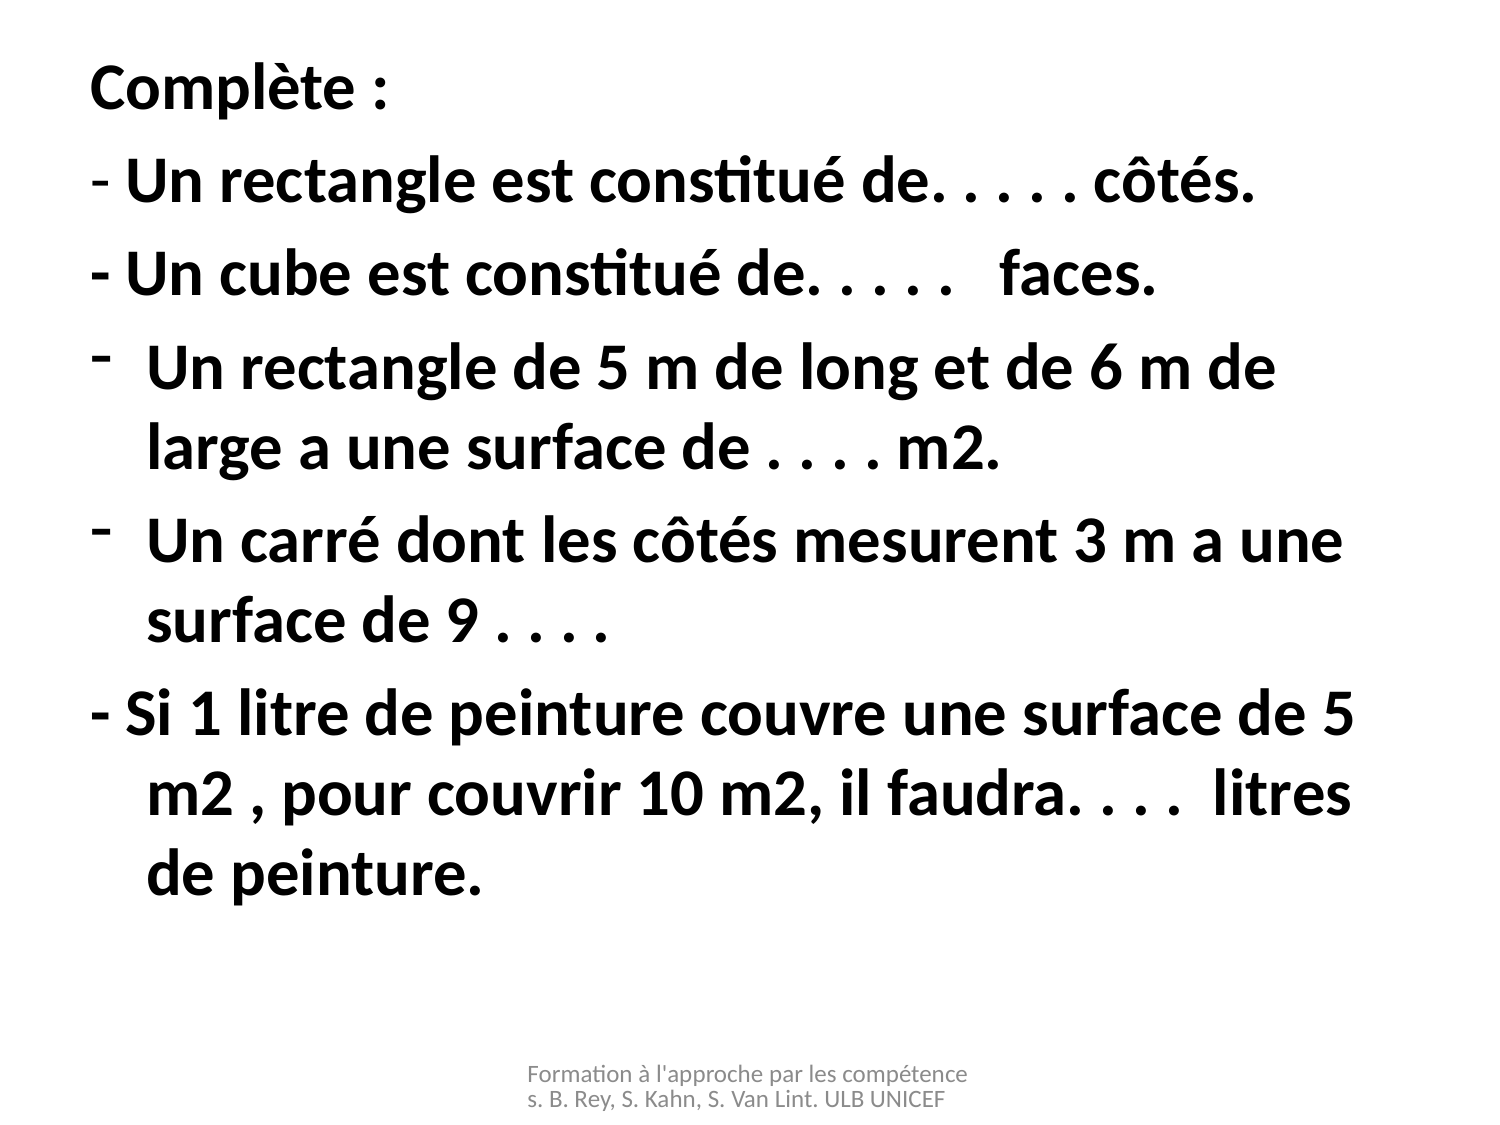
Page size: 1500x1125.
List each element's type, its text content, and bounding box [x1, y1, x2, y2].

footer Formation à l'approche par les compétences. B. Rey, S. Kahn, S. Van Lint. ULB UNICEF [512, 1042, 988, 1103]
list Complète : - Un rectangle est constitué de. . . . . côtés. - Un cube est constitué de. . . . . faces. Un rectangle de 5 m de long et de 6 m de large a une surface de . . . . m2. Un carré dont les côtés mesurent 3 m a une surface de 9 . . . . - Si 1 litre de peinture couvre une surface de 5 m2 , pour couvrir 10 m2, il faudra. . . . litres de peinture. [75, 35, 1425, 1005]
